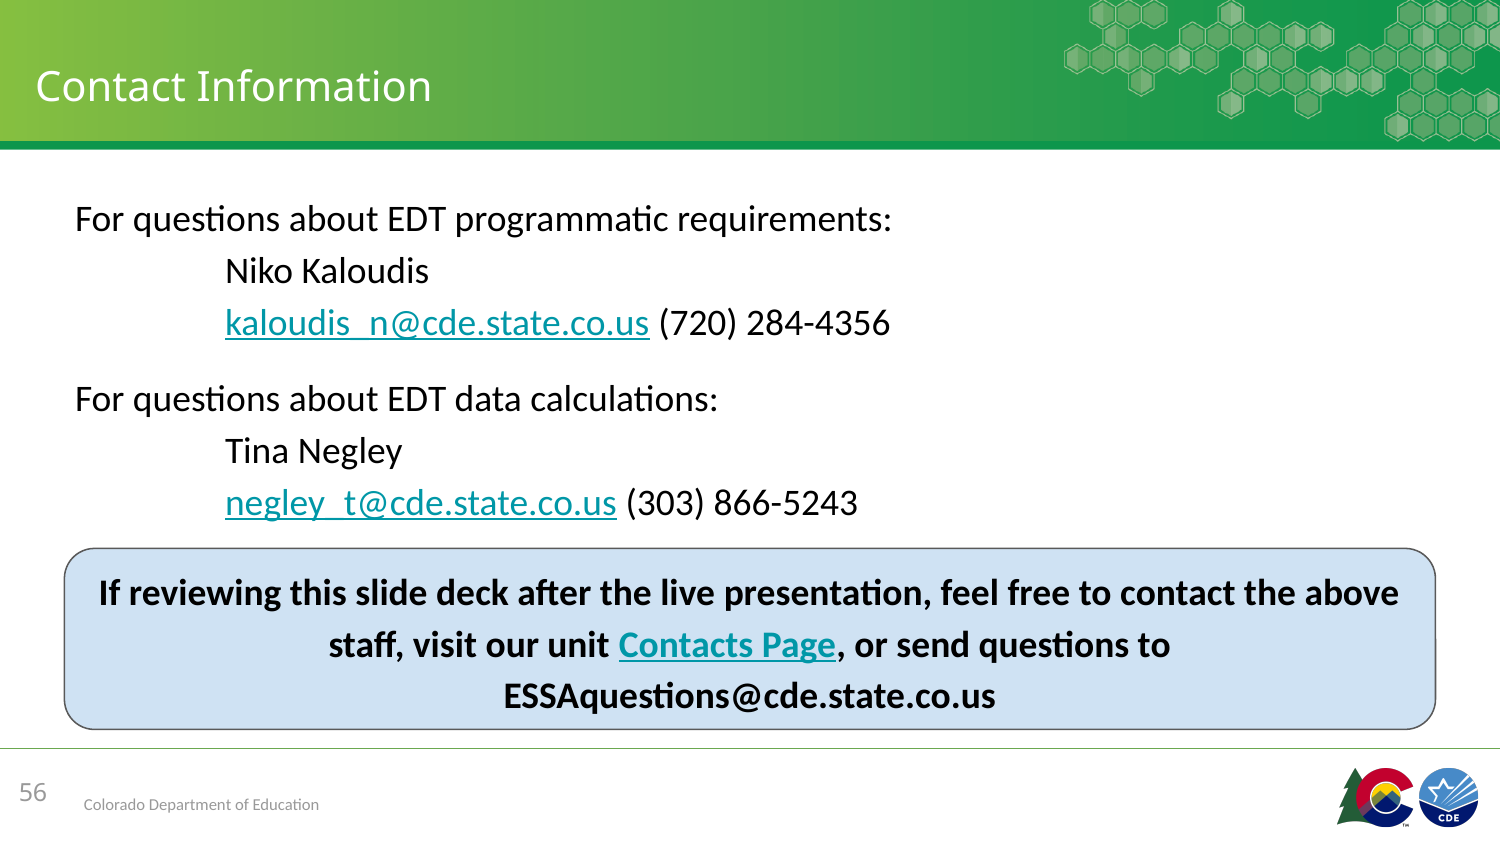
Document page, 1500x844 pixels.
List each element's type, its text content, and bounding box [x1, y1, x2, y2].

picture [0, 0, 1500, 150]
list For questions about EDT programmatic requirements: Niko Kaloudis kaloudis_n@cde.state.co.us (720) 284-4356 For questions about EDT data calculations: Tina Negley negley_t@cde.state.co.us (303) 866-5243 [75, 187, 1433, 564]
title Contact Information [34, 37, 1433, 132]
slide_number 56 [18, 776, 76, 823]
text_box If reviewing this slide deck after the live presentation, feel free to contact the above staff, visit our unit Contacts Page, or send questions to ESSAquestions@cde.state.co.us [64, 548, 1436, 730]
picture [1336, 767, 1479, 828]
